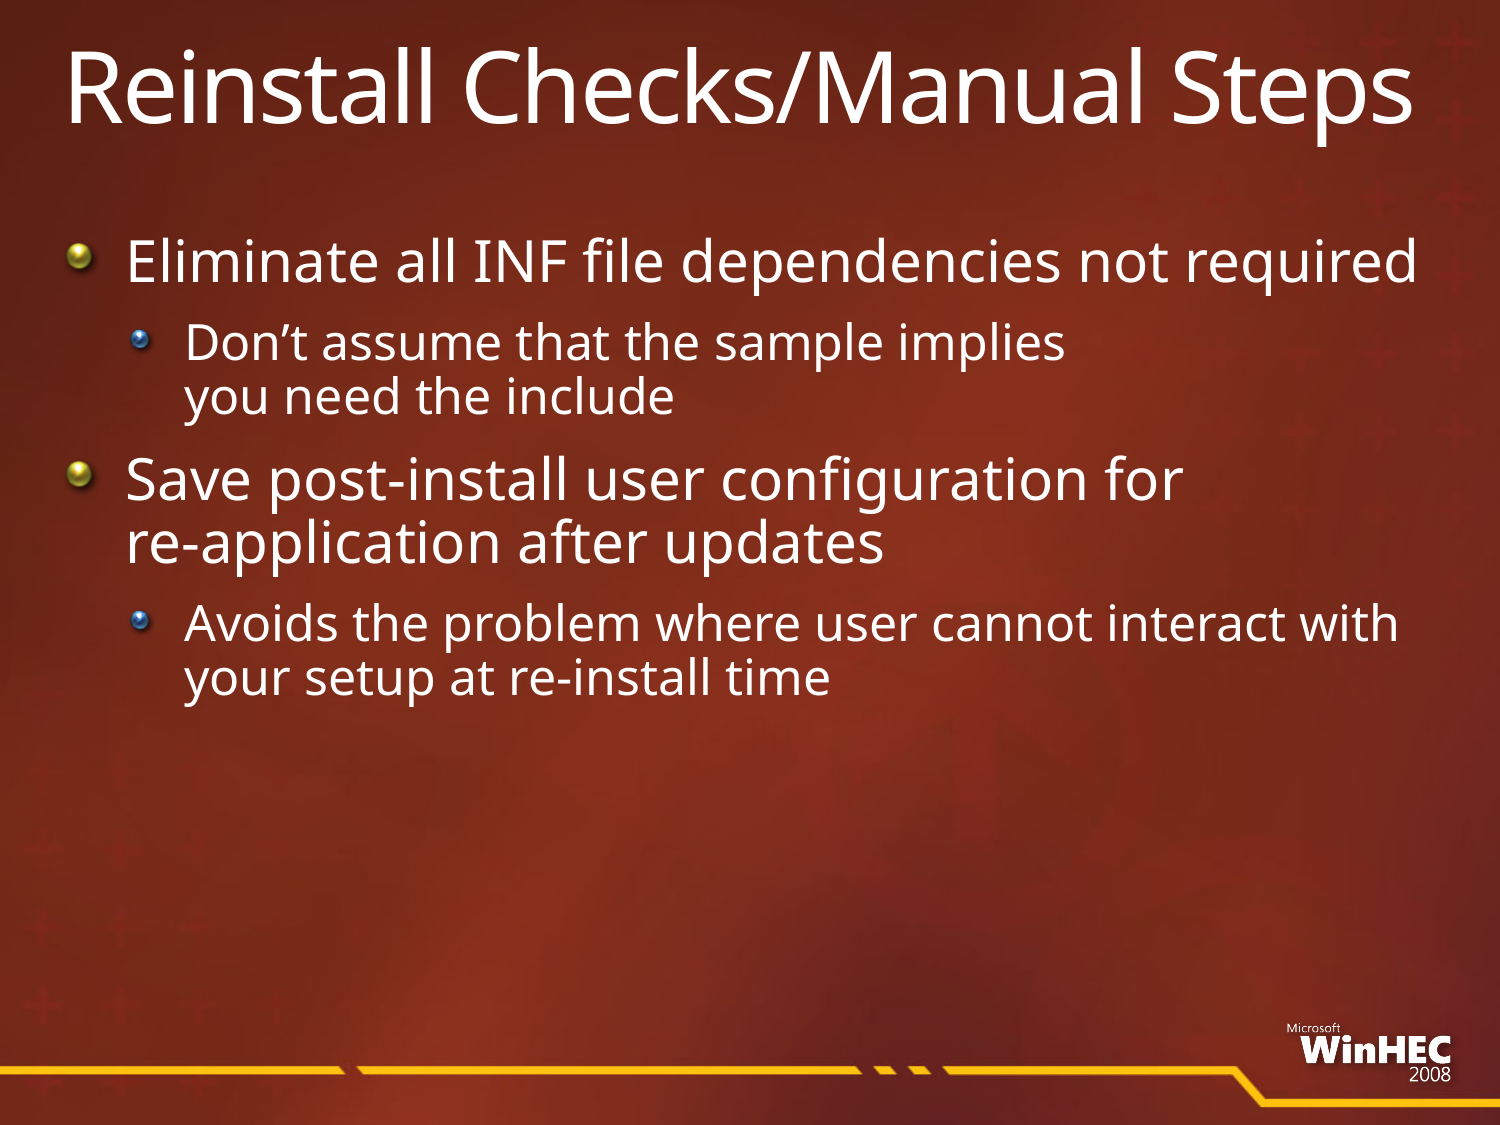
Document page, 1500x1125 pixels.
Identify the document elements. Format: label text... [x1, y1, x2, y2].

title Reinstall Checks/Manual Steps [62, 37, 1438, 147]
list Eliminate all INF file dependencies not required Don’t assume that the sample implies you need the include Save post-install user configuration for re-application after updates Avoids the problem where user cannot interact with your setup at re-install time [62, 231, 1438, 802]
picture [0, 0, 1500, 1125]
